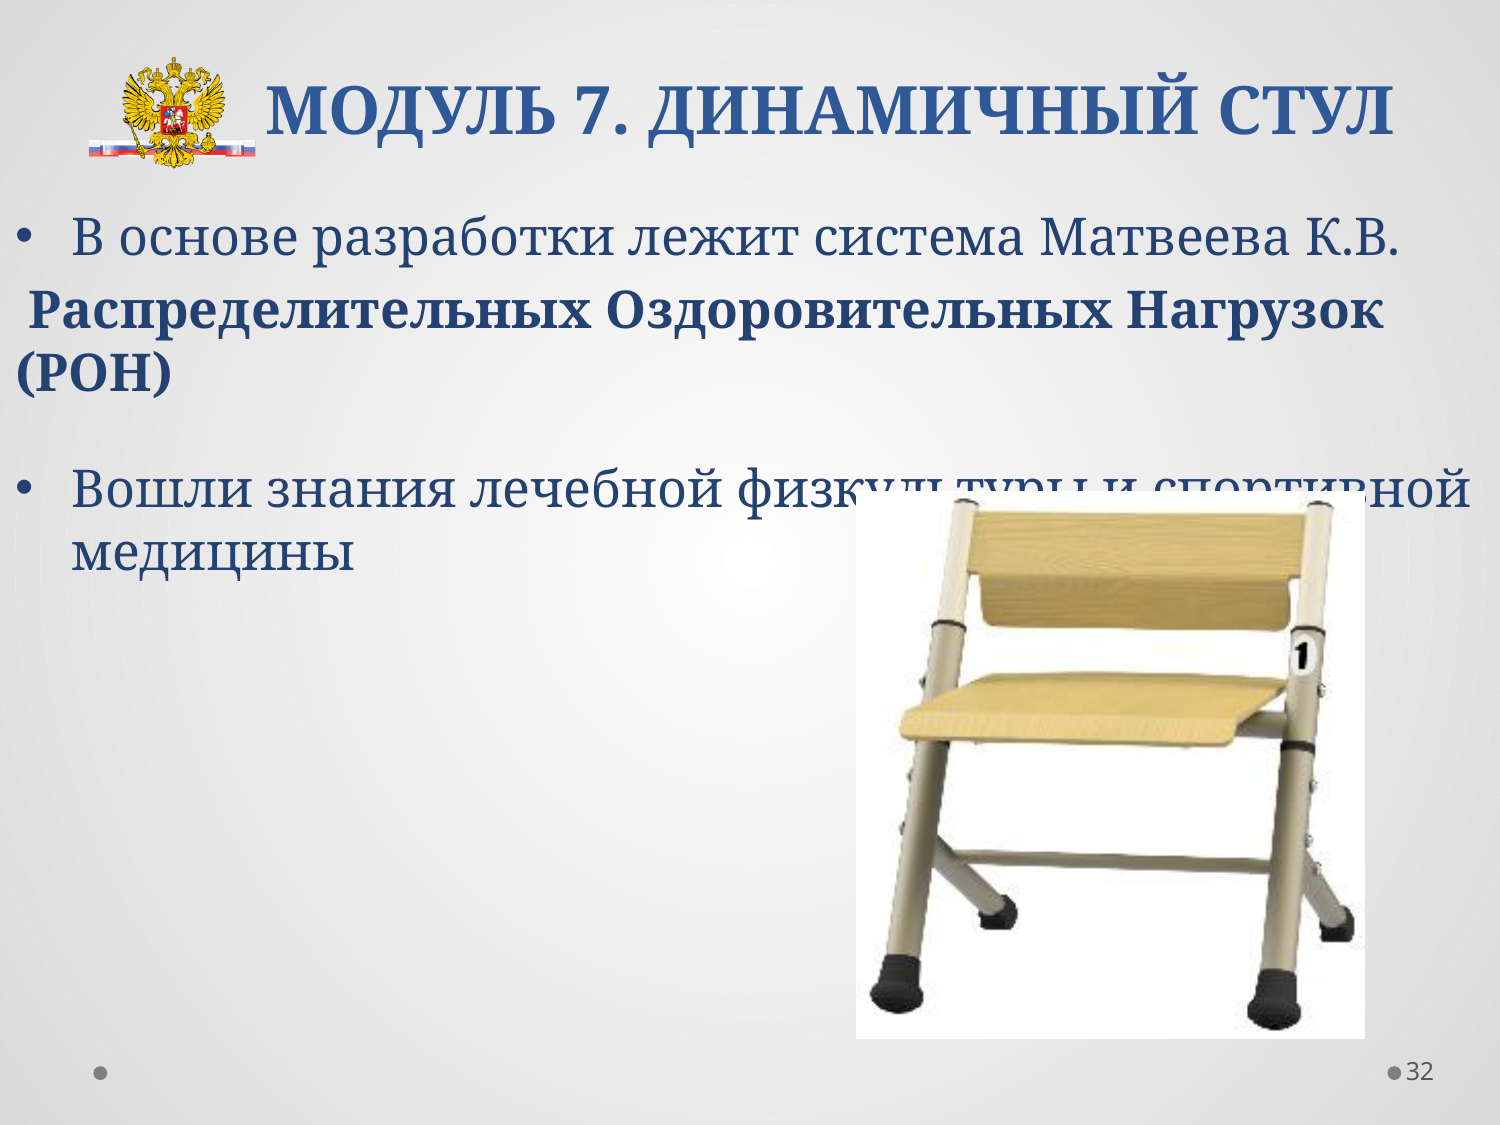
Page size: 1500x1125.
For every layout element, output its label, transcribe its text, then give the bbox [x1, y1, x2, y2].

slide_number 32 [1401, 1042, 1494, 1103]
title МОДУЛЬ 7. ДИНАМИЧНЫЙ СТУЛ [75, 0, 1500, 156]
list В основе разработки лежит система Матвеева К.В. Распределительных Оздоровительных Нагрузок (РОН) Вошли знания лечебной физкультуры и спортивной медицины [0, 196, 1500, 528]
picture [85, 50, 258, 172]
picture [856, 491, 1365, 1039]
